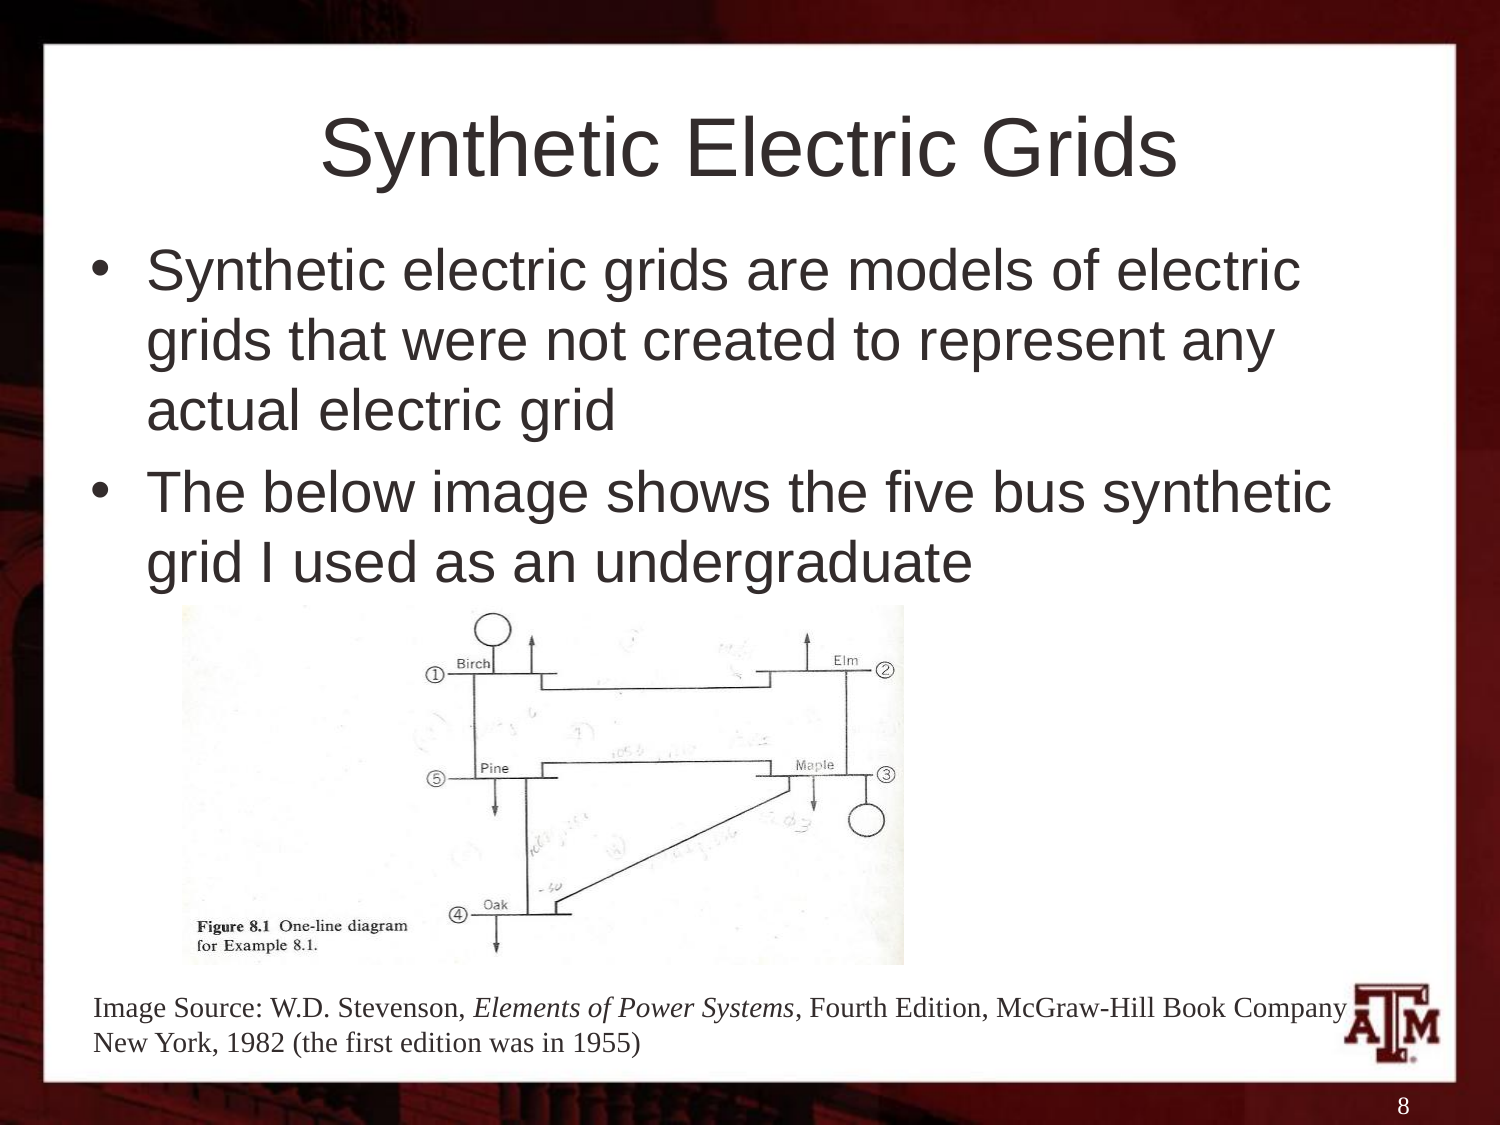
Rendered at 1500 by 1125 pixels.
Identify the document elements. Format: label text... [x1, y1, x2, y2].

list Synthetic electric grids are models of electric grids that were not created to represent any actual electric grid The below image shows the five bus synthetic grid I used as an undergraduate [75, 224, 1451, 935]
picture [0, 0, 1500, 1125]
slide_number 8 [1074, 1083, 1425, 1125]
text_box Image Source: W.D. Stevenson, Elements of Power Systems, Fourth Edition, McGraw-Hill Book Company New York, 1982 (the first edition was in 1955) [78, 981, 1364, 1067]
title Synthetic Electric Grids [75, 54, 1425, 224]
